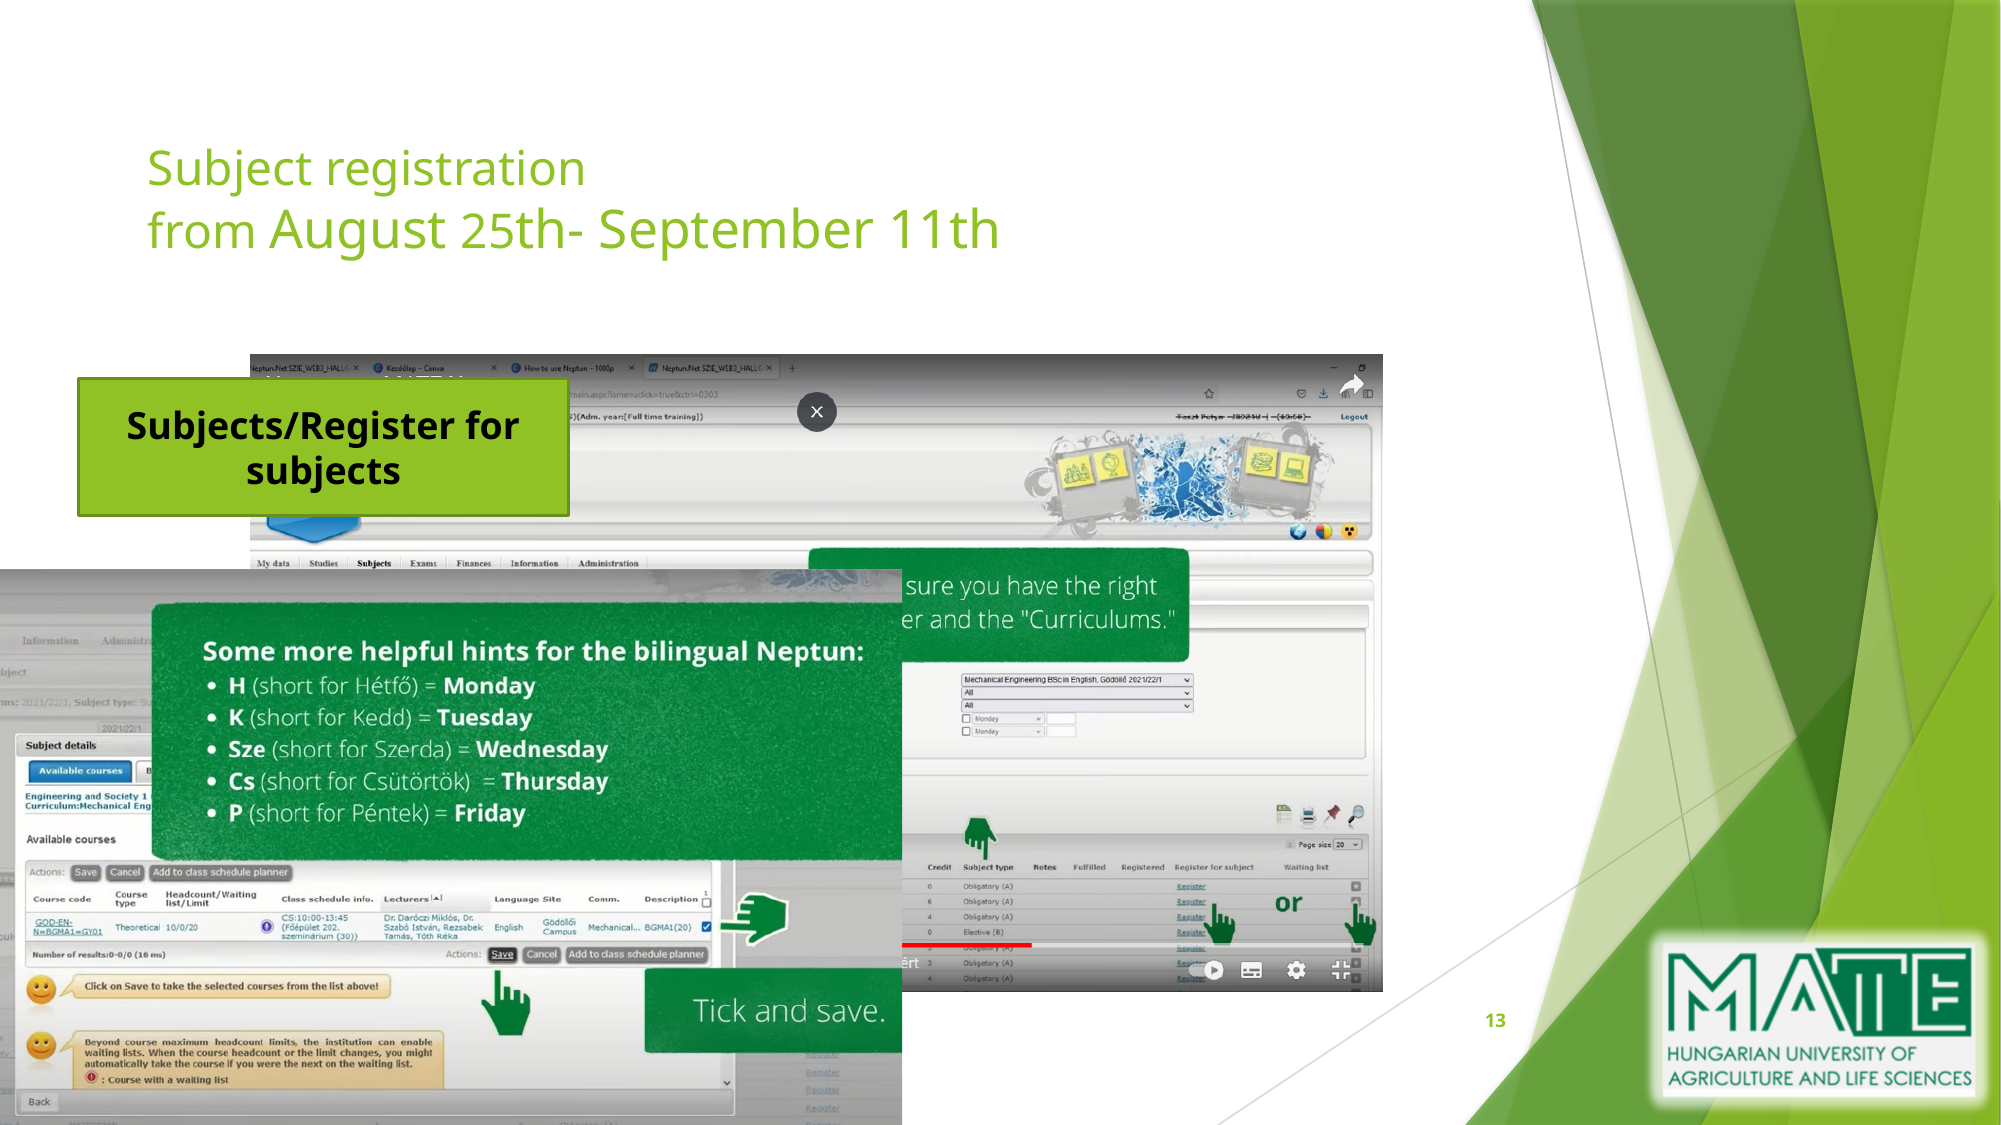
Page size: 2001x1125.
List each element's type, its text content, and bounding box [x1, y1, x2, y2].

picture [0, 568, 903, 1125]
text_box Subjects/Register for subjects [77, 377, 244, 517]
slide_number 13 [1409, 991, 1522, 1051]
title Subject registration from August 25th- September 11th [132, 130, 1868, 268]
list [249, 353, 1384, 992]
picture [1638, 918, 2000, 1124]
